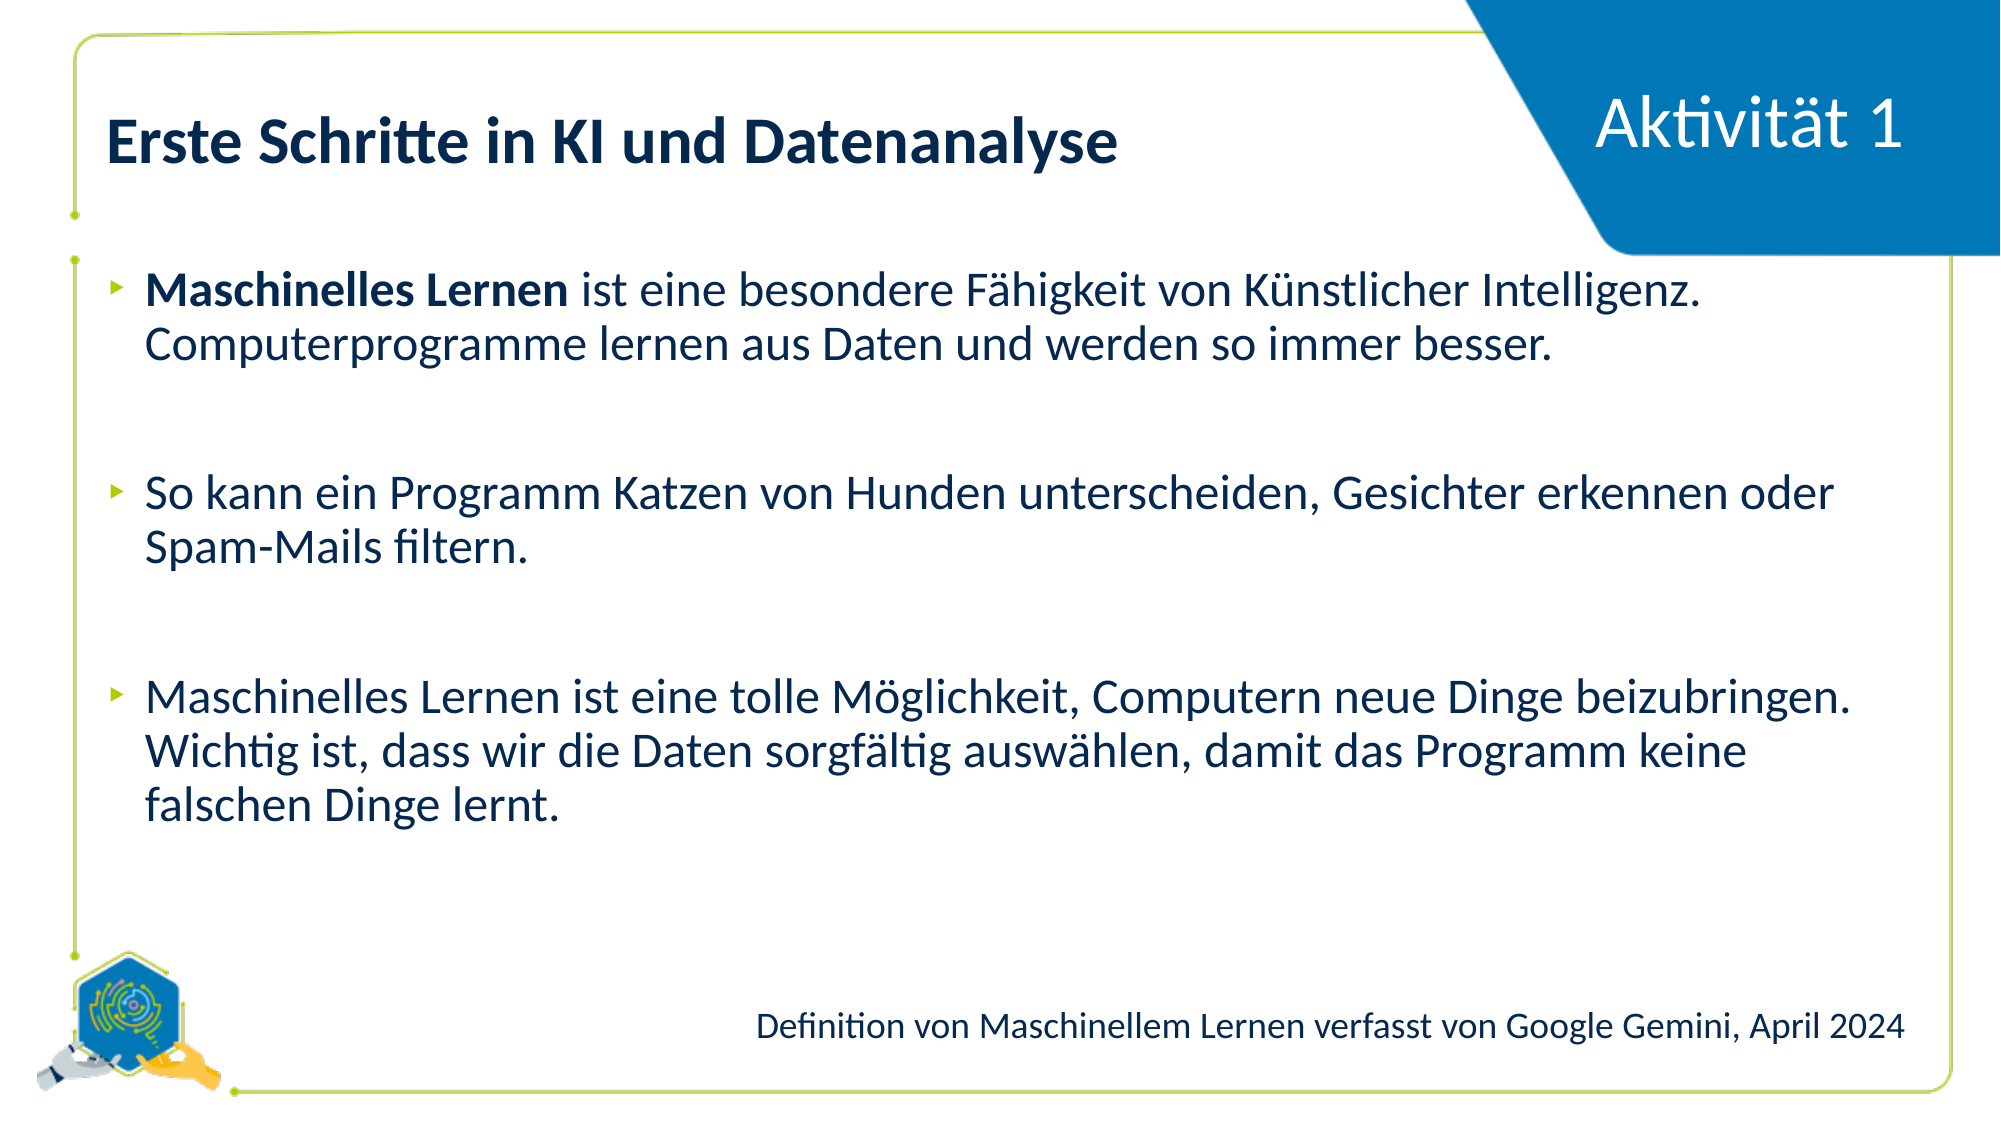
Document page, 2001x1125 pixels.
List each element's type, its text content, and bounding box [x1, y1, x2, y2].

text_box Aktivität 1 [1580, 65, 1937, 171]
list Maschinelles Lernen ist eine besondere Fähigkeit von Künstlicher Intelligenz. Computerprogramme lernen aus Daten und werden so immer besser. So kann ein Programm Katzen von Hunden unterscheiden, Gesichter erkennen oder Spam-Mails filtern. Maschinelles Lernen ist eine tolle Möglichkeit, Computern neue Dinge beizubringen. Wichtig ist, dass wir die Daten sorgfältig auswählen, damit das Programm keine falschen Dinge lernt. [107, 262, 1882, 1025]
text_box Definition von Maschinellem Lernen verfasst von Google Gemini, April 2024 [741, 994, 1930, 1054]
title Erste Schritte in KI und Datenanalyse [105, 65, 1398, 220]
